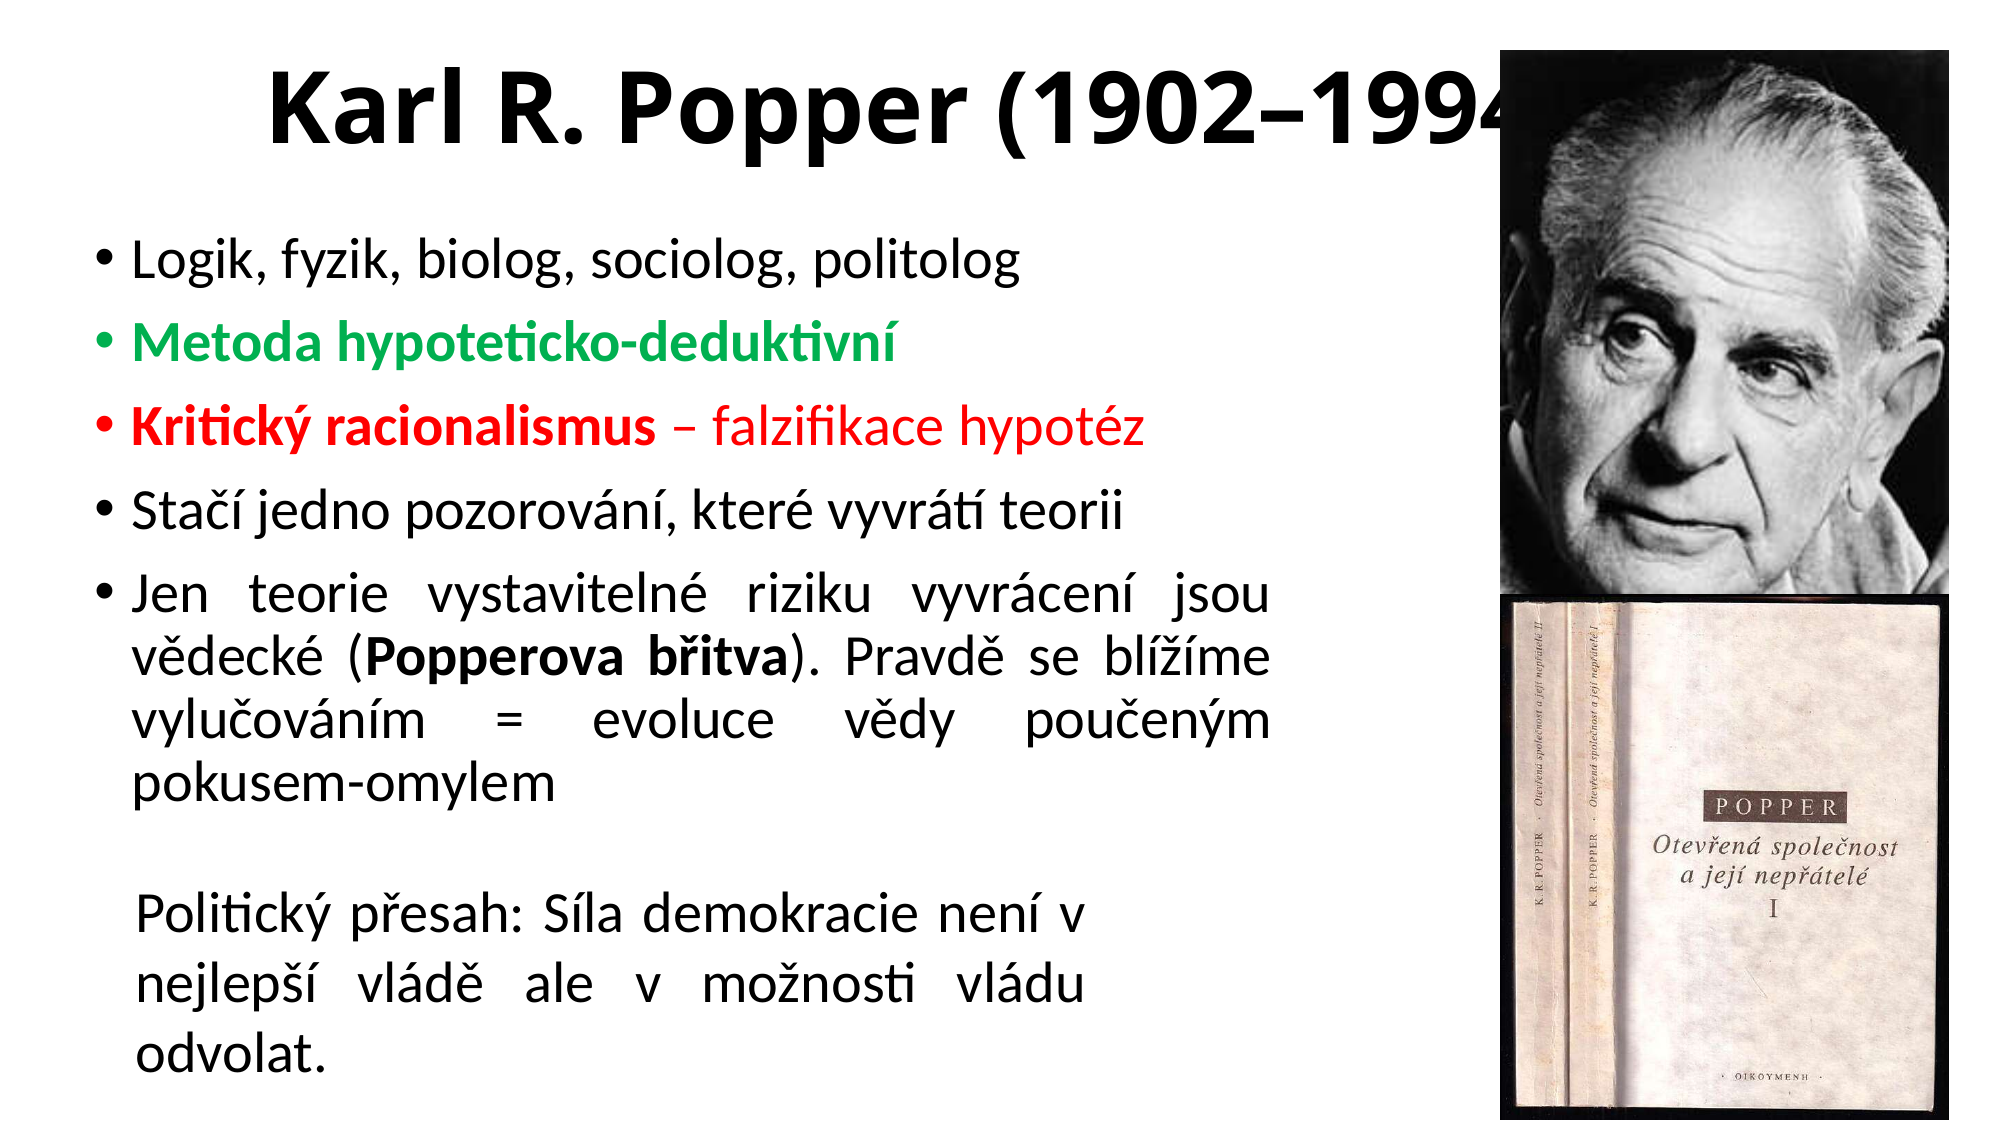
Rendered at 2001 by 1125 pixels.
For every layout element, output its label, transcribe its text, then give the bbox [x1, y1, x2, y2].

picture [1499, 50, 1949, 1120]
title Karl R. Popper (1902–1994) [249, 3, 1671, 221]
list Logik, fyzik, biolog, sociolog, politolog Metoda hypoteticko-deduktivní Kritický racionalismus – falzifikace hypotéz Stačí jedno pozorování, které vyvrátí teorii Jen teorie vystavitelné riziku vyvrácení jsou vědecké (Popperova břitva). Pravdě se blížíme vylučováním = evoluce vědy poučeným pokusem-omylem [79, 220, 1288, 1036]
text_box Politický přesah: Síla demokracie není v nejlepší vládě ale v možnosti vládu odvolat. [120, 866, 1101, 1092]
